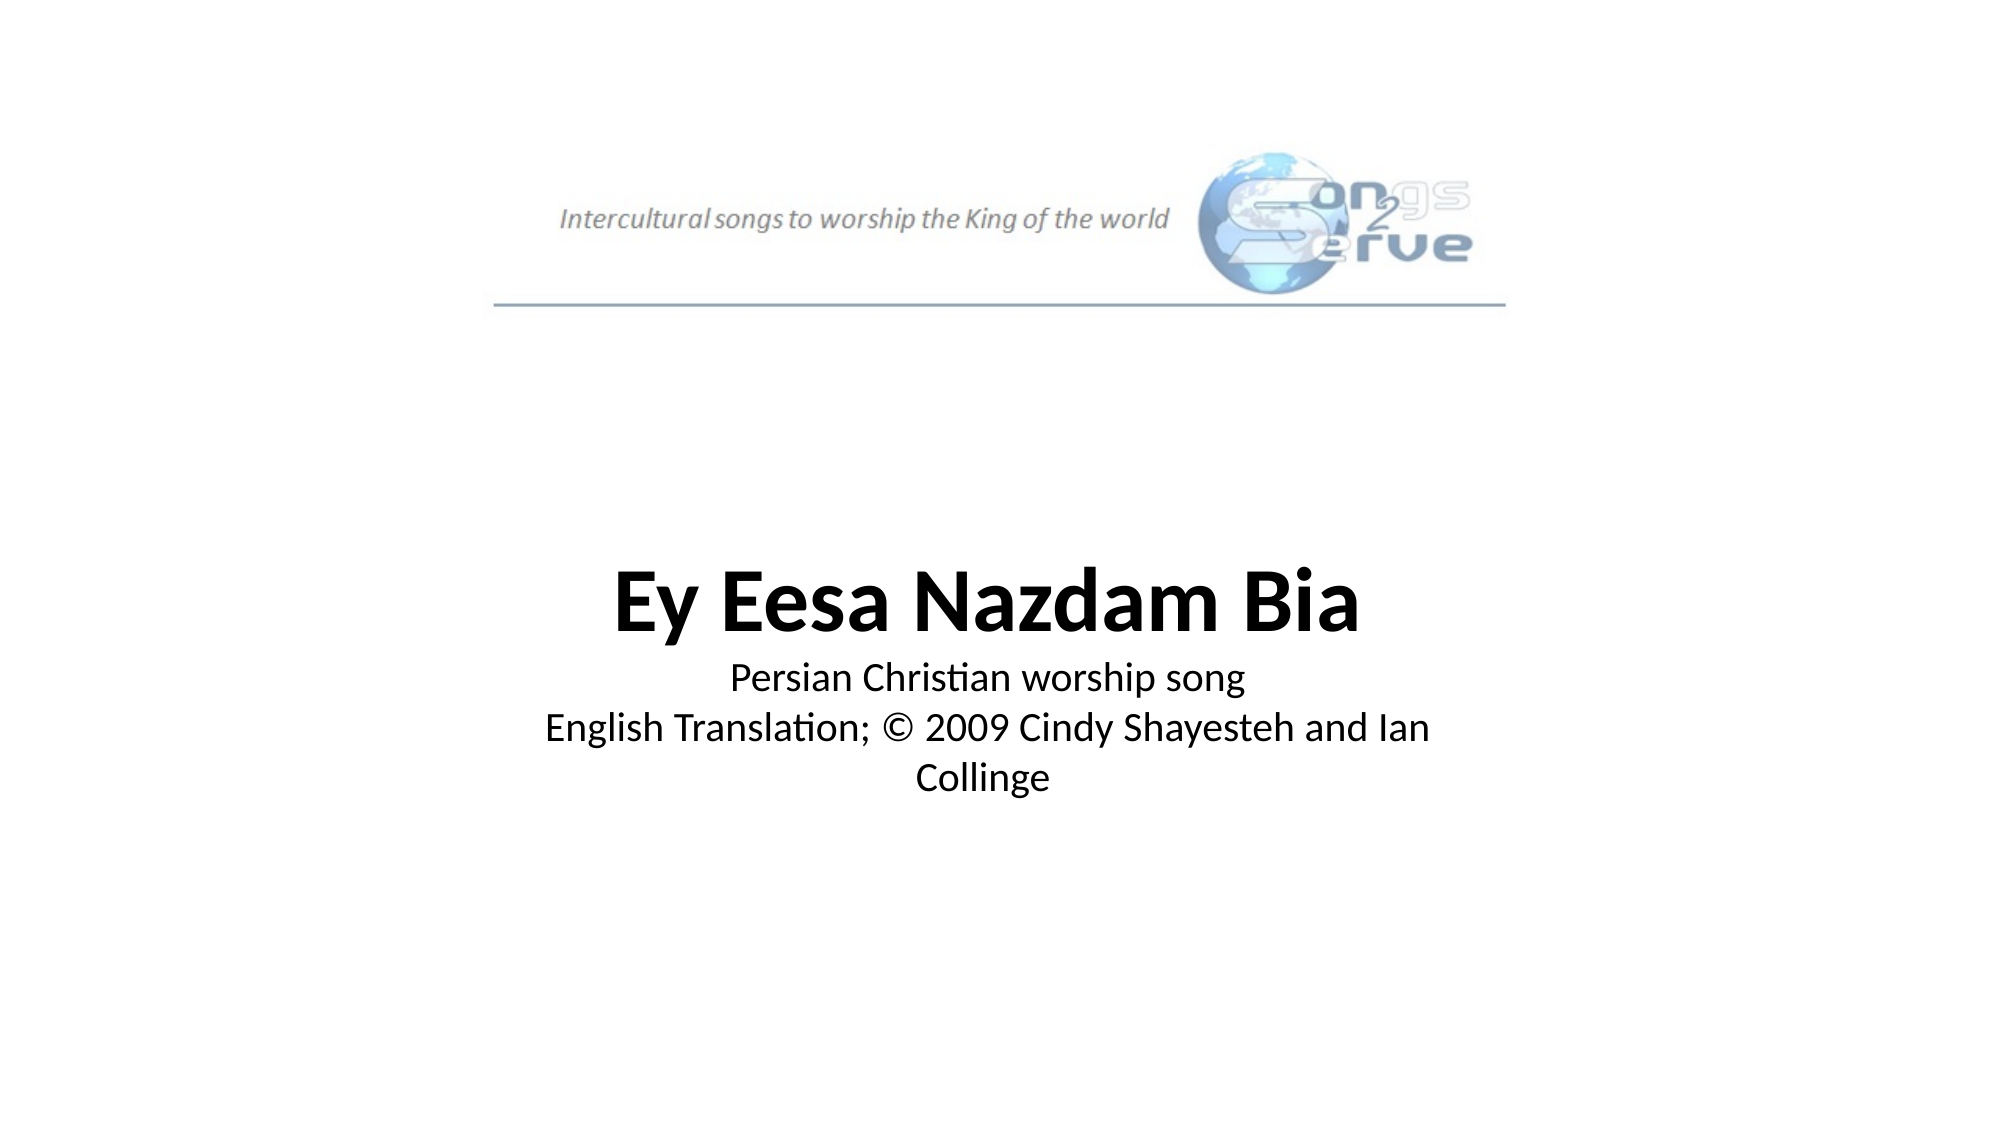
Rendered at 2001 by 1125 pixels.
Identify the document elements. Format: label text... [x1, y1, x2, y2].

text_box Ey Eesa Nazdam Bia Persian Christian worship song English Translation; © 2009 Cindy Shayesteh and Ian Collinge [459, 532, 1517, 807]
picture [483, 142, 1517, 318]
